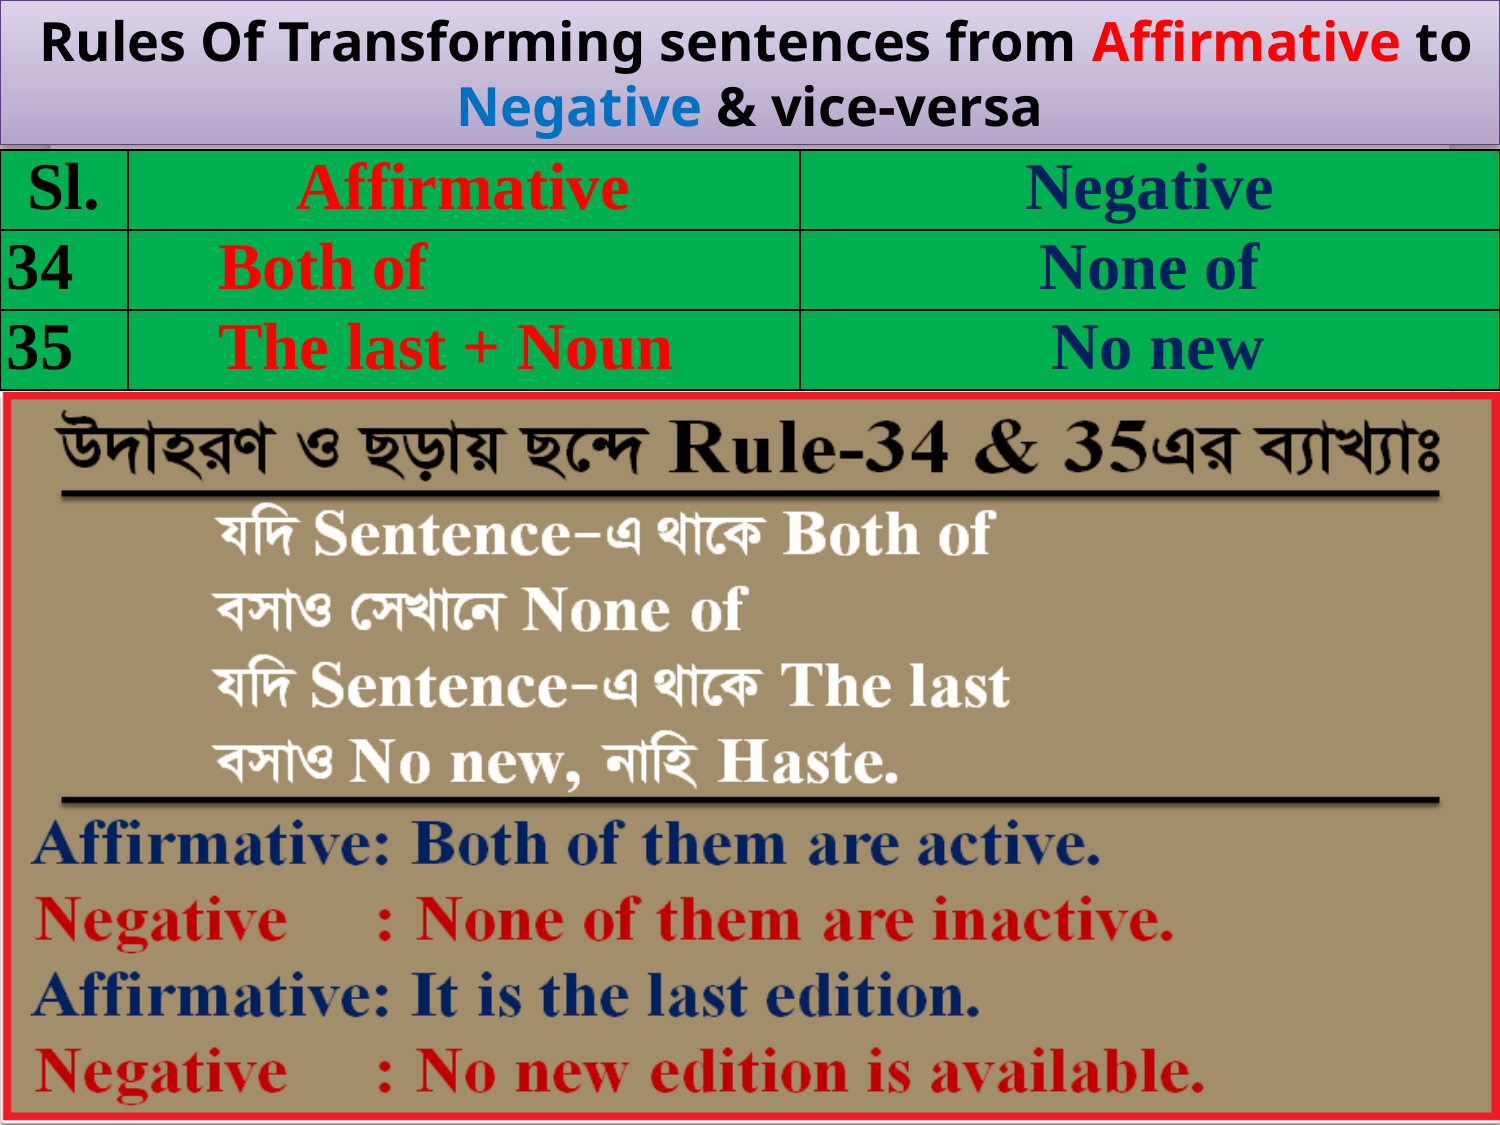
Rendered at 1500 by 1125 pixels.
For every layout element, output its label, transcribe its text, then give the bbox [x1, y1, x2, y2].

table_cell The last + Noun [129, 311, 799, 389]
table_header Affirmative [129, 151, 799, 229]
text_box Rules Of Transforming sentences from Affirmative to Negative & vice-versa [0, 0, 1500, 145]
picture [0, 391, 1500, 1125]
table_header Negative [801, 151, 1499, 229]
table_cell 34 [1, 231, 127, 309]
table_header Sl. [1, 151, 127, 229]
table_cell Both of [129, 231, 799, 309]
table_cell No new [801, 311, 1499, 389]
table_cell 35 [1, 311, 127, 389]
table_cell None of [801, 231, 1499, 309]
